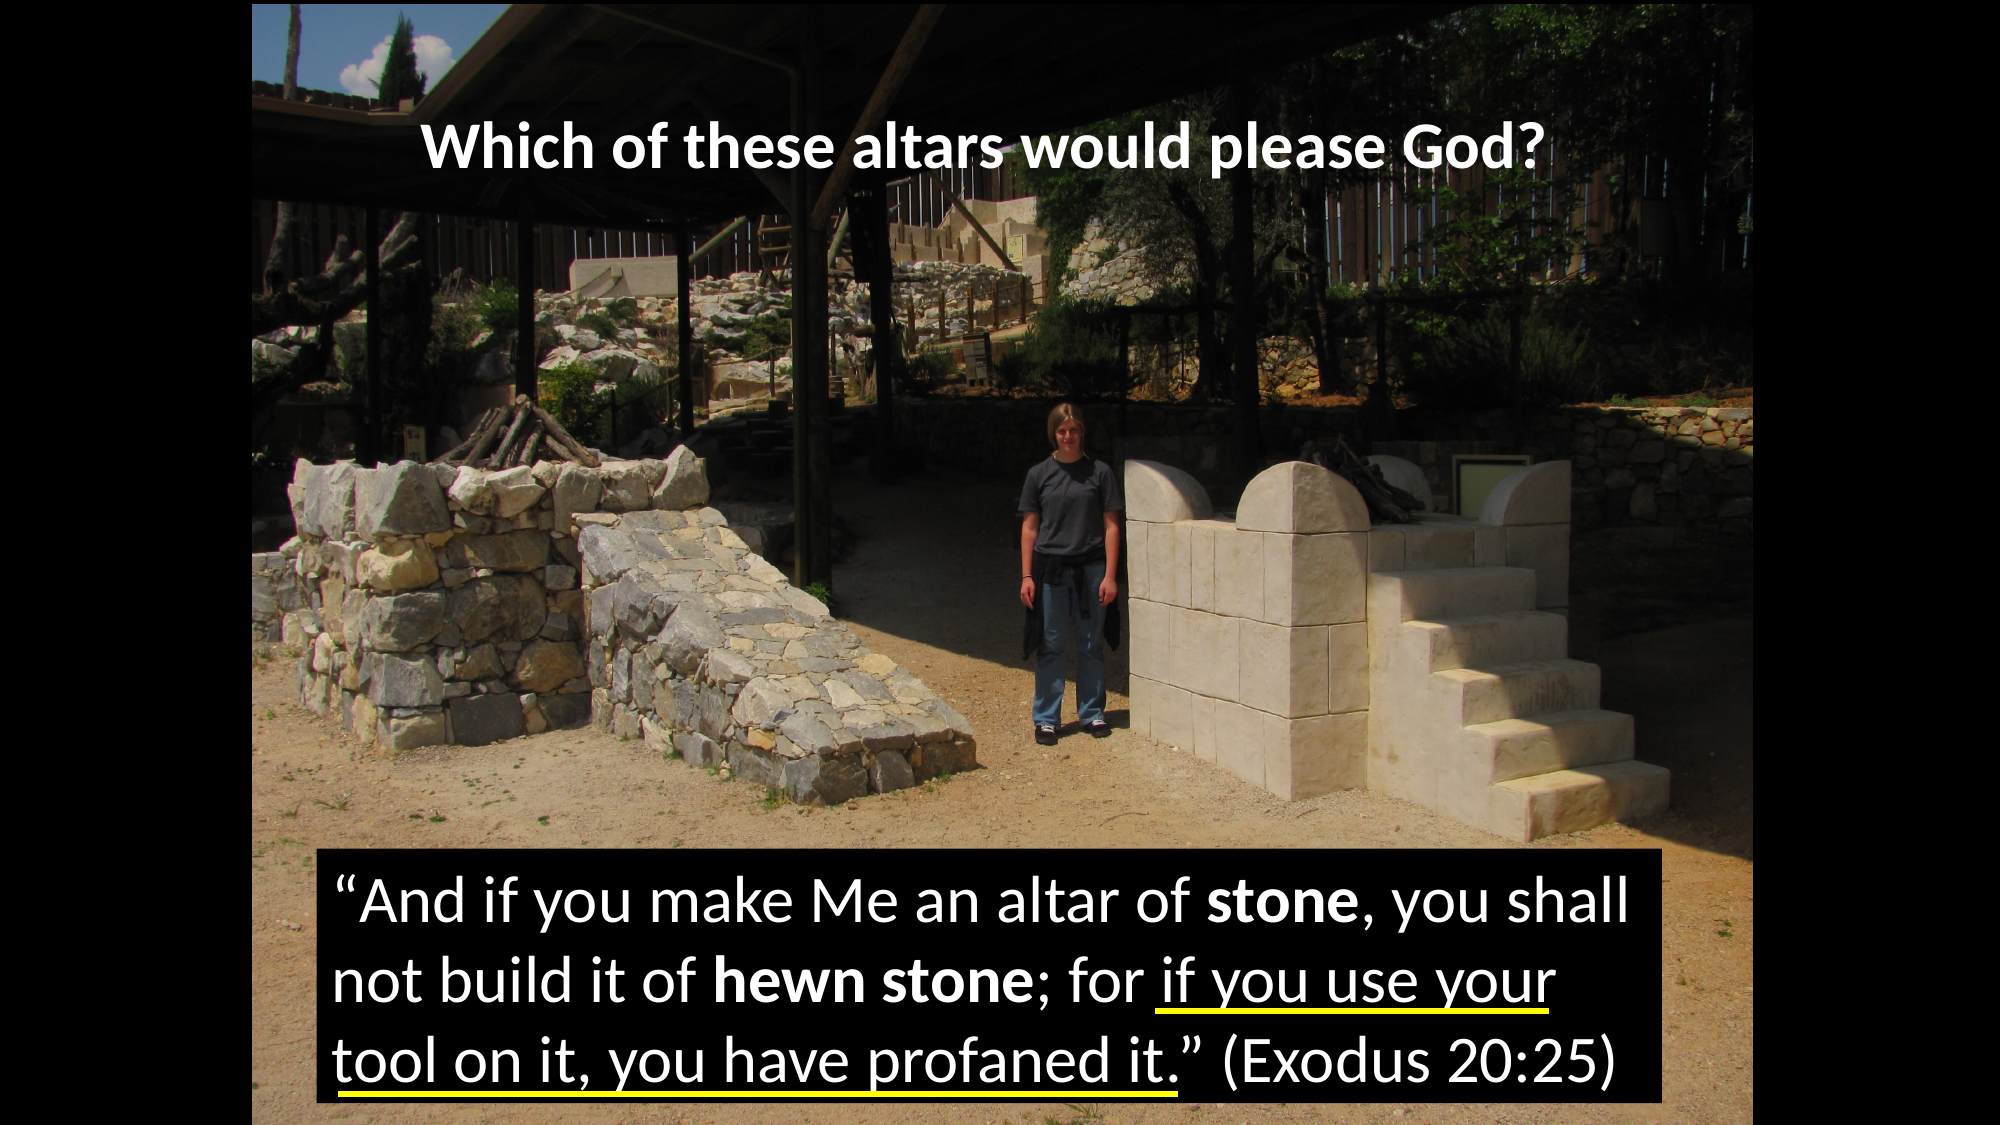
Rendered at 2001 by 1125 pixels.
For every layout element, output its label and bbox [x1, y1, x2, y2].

picture [252, 4, 1753, 1125]
